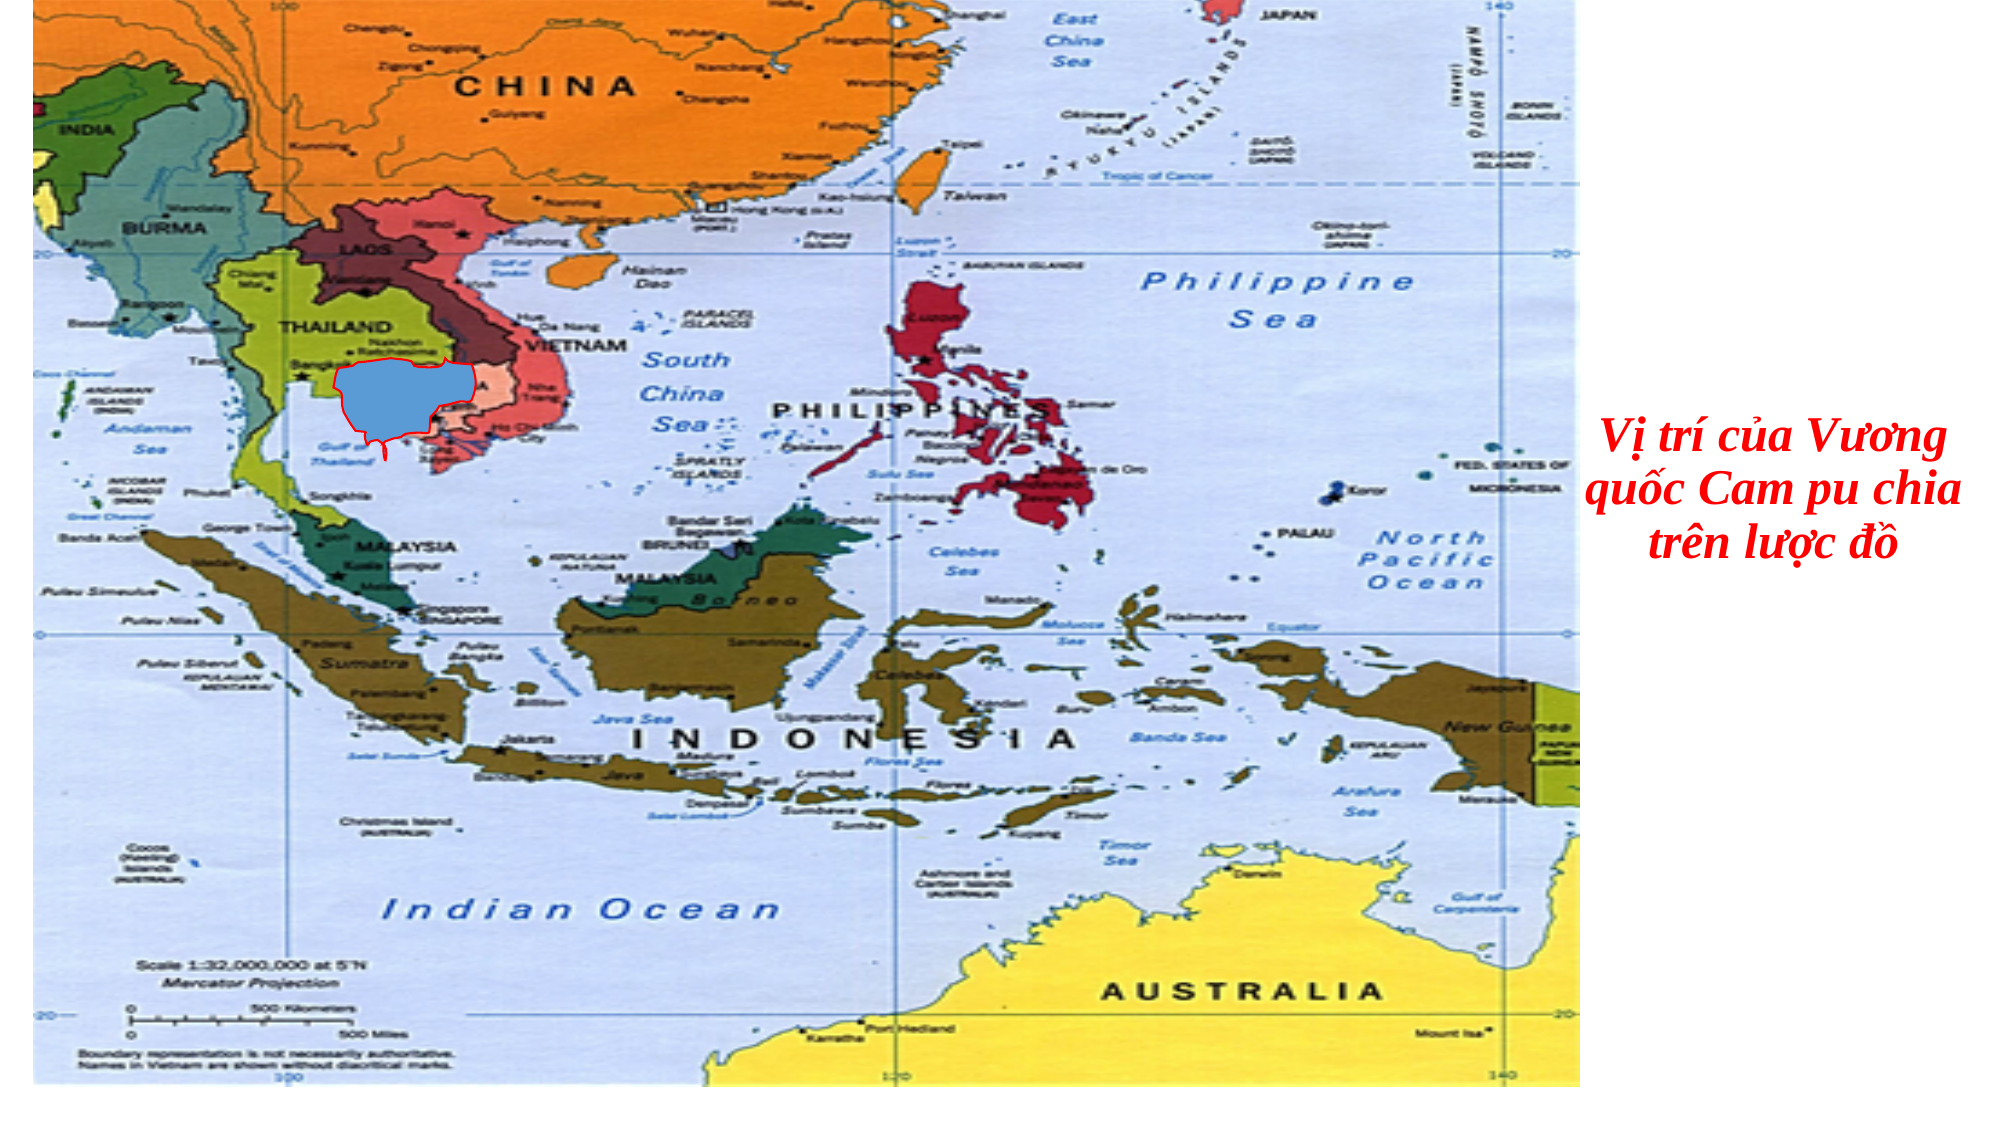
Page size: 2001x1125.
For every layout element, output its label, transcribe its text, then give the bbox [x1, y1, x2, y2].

picture [33, 0, 1580, 1087]
title Vị trí của Vương quốc Cam pu chia trên lược đồ [1580, 400, 1980, 680]
